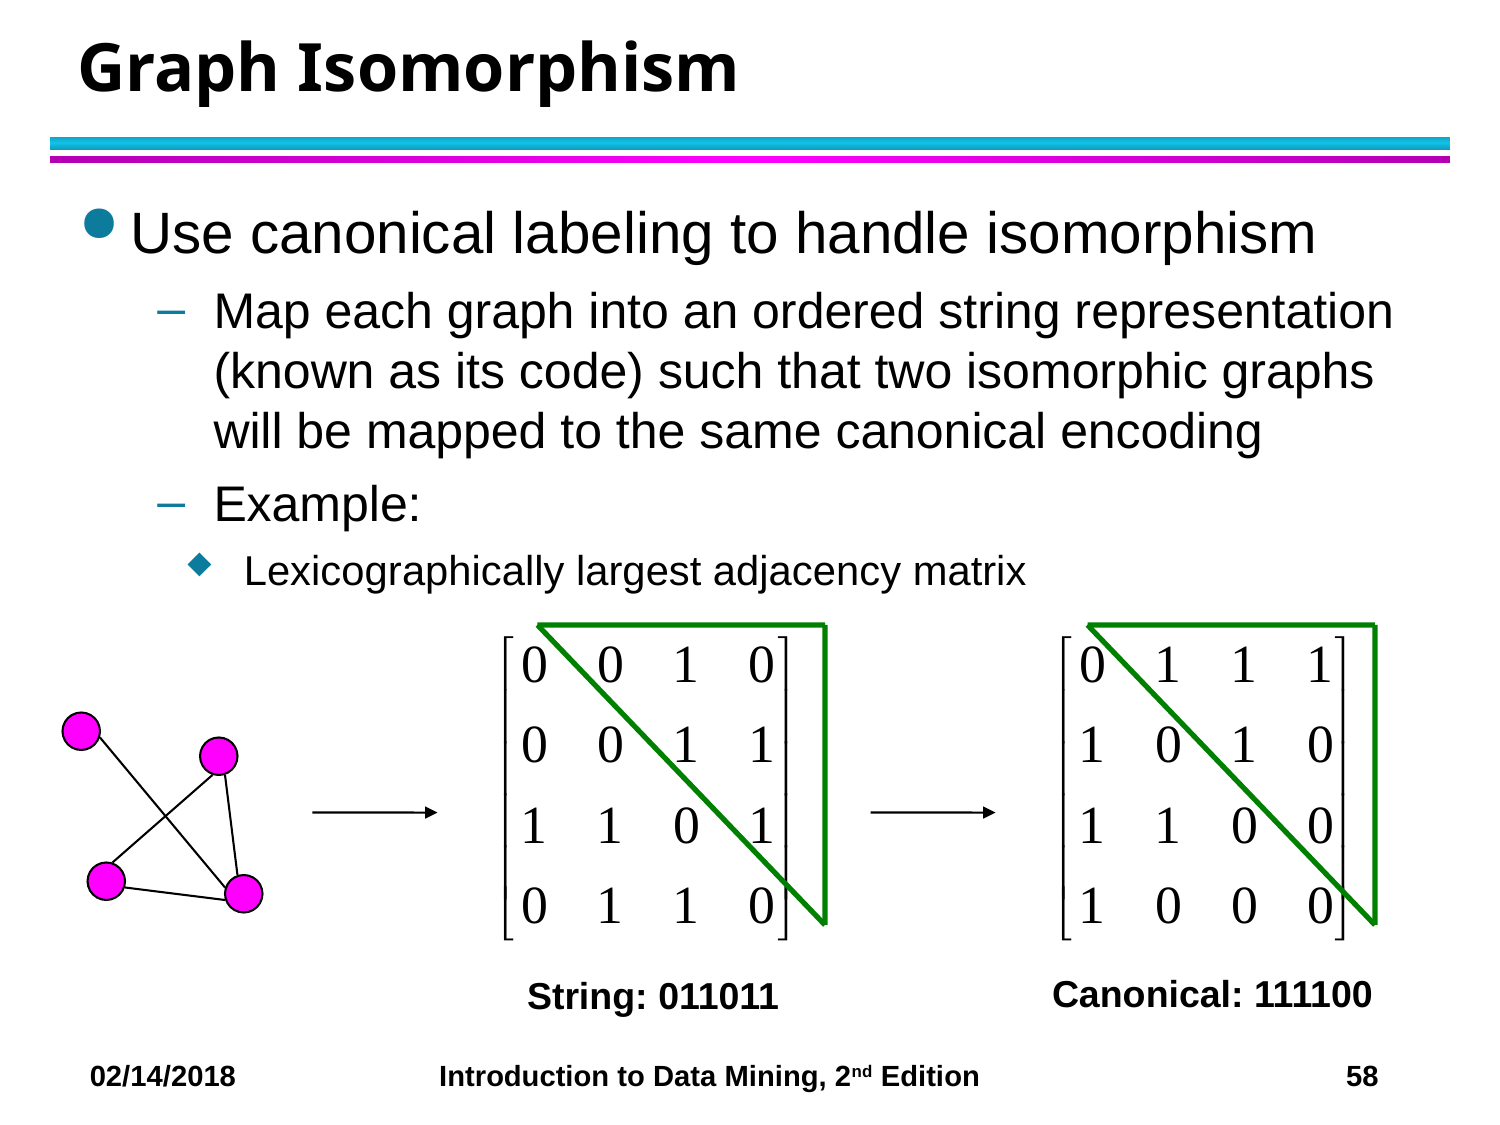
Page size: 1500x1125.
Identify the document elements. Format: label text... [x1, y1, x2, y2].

text_box [312, 806, 438, 819]
text_box [870, 806, 996, 819]
text_box Canonical: 111100 [1037, 962, 1400, 1023]
title Graph Isomorphism [62, 24, 1421, 113]
text_box String: 011011 [512, 964, 825, 1025]
text_box [200, 737, 238, 775]
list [490, 627, 805, 951]
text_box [537, 624, 826, 926]
text_box [62, 712, 100, 751]
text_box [1048, 627, 1363, 951]
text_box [1087, 624, 1376, 926]
list Use canonical labeling to handle isomorphism Map each graph into an ordered string representation (known as its code) such that two isomorphic graphs will be mapped to the same canonical encoding Example: Lexicographically largest adjacency matrix [67, 187, 1432, 1038]
text_box [225, 875, 263, 913]
text_box [87, 862, 126, 901]
